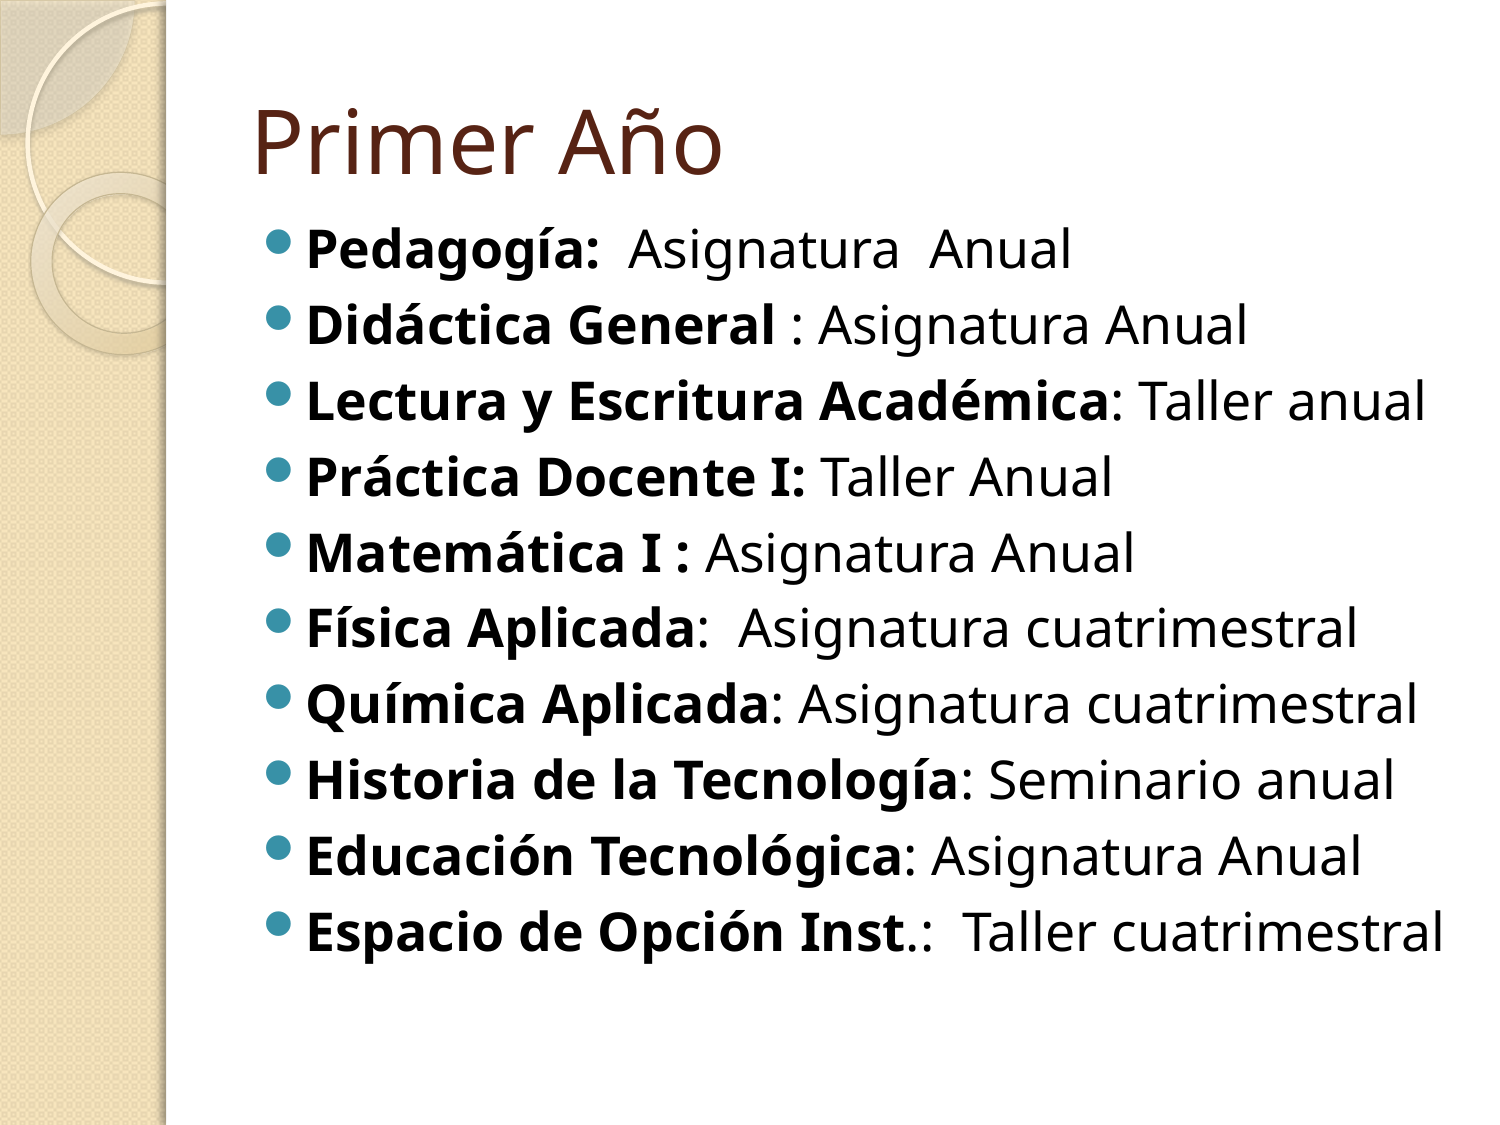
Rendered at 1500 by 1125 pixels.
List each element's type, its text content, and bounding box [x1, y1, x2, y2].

list Pedagogía: Asignatura Anual Didáctica General : Asignatura Anual Lectura y Escritura Académica: Taller anual Práctica Docente I: Taller Anual Matemática I : Asignatura Anual Física Aplicada: Asignatura cuatrimestral Química Aplicada: Asignatura cuatrimestral Historia de la Tecnología: Seminario anual Educación Tecnológica: Asignatura Anual Espacio de Opción Inst.: Taller cuatrimestral [235, 208, 1466, 1025]
title Primer Año [235, 45, 1466, 208]
